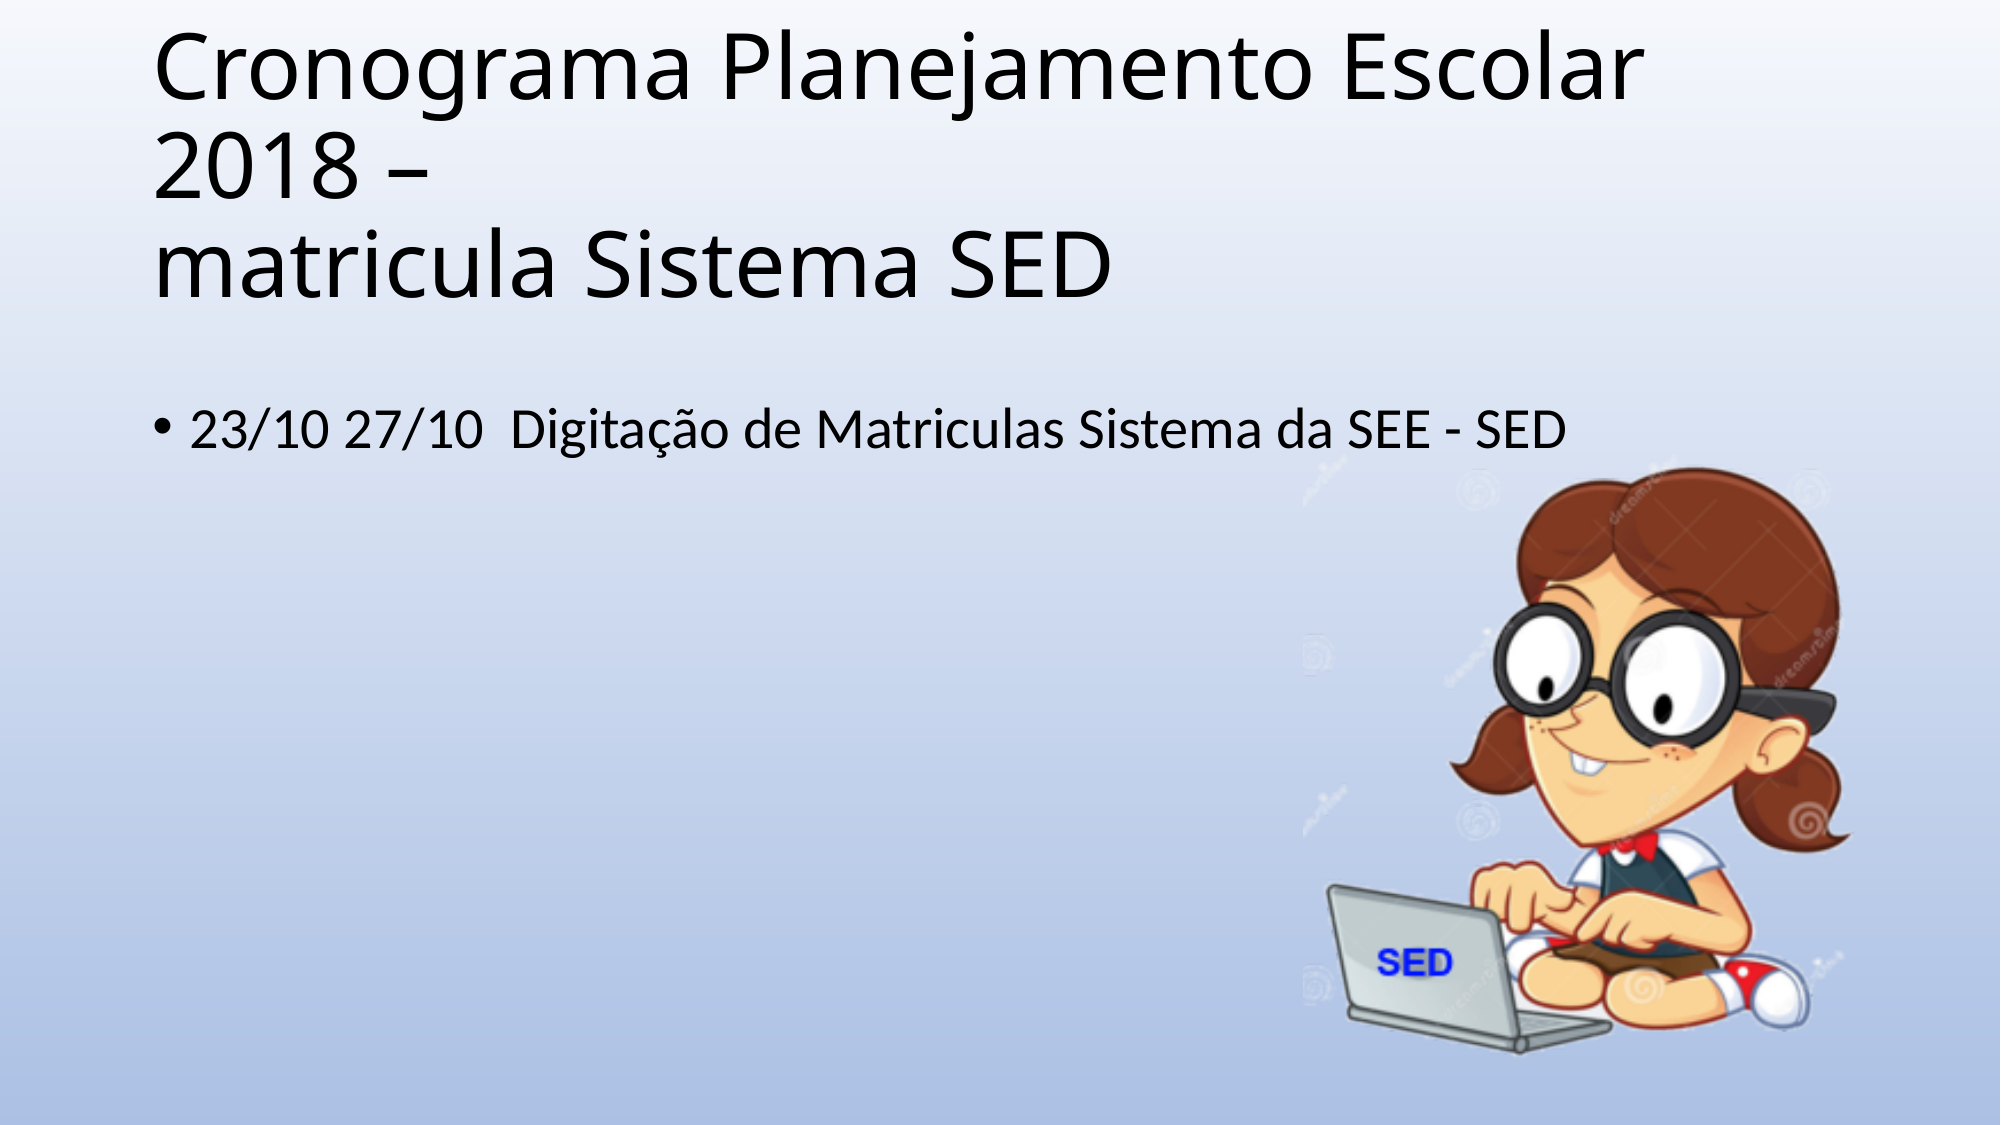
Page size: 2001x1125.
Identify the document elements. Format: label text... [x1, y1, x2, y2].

title Cronograma Planejamento Escolar 2018 – matricula Sistema SED [137, 59, 1863, 278]
list 23/10 27/10 Digitação de Matriculas Sistema da SEE - SED [137, 299, 1863, 1014]
picture [1303, 454, 1863, 1059]
